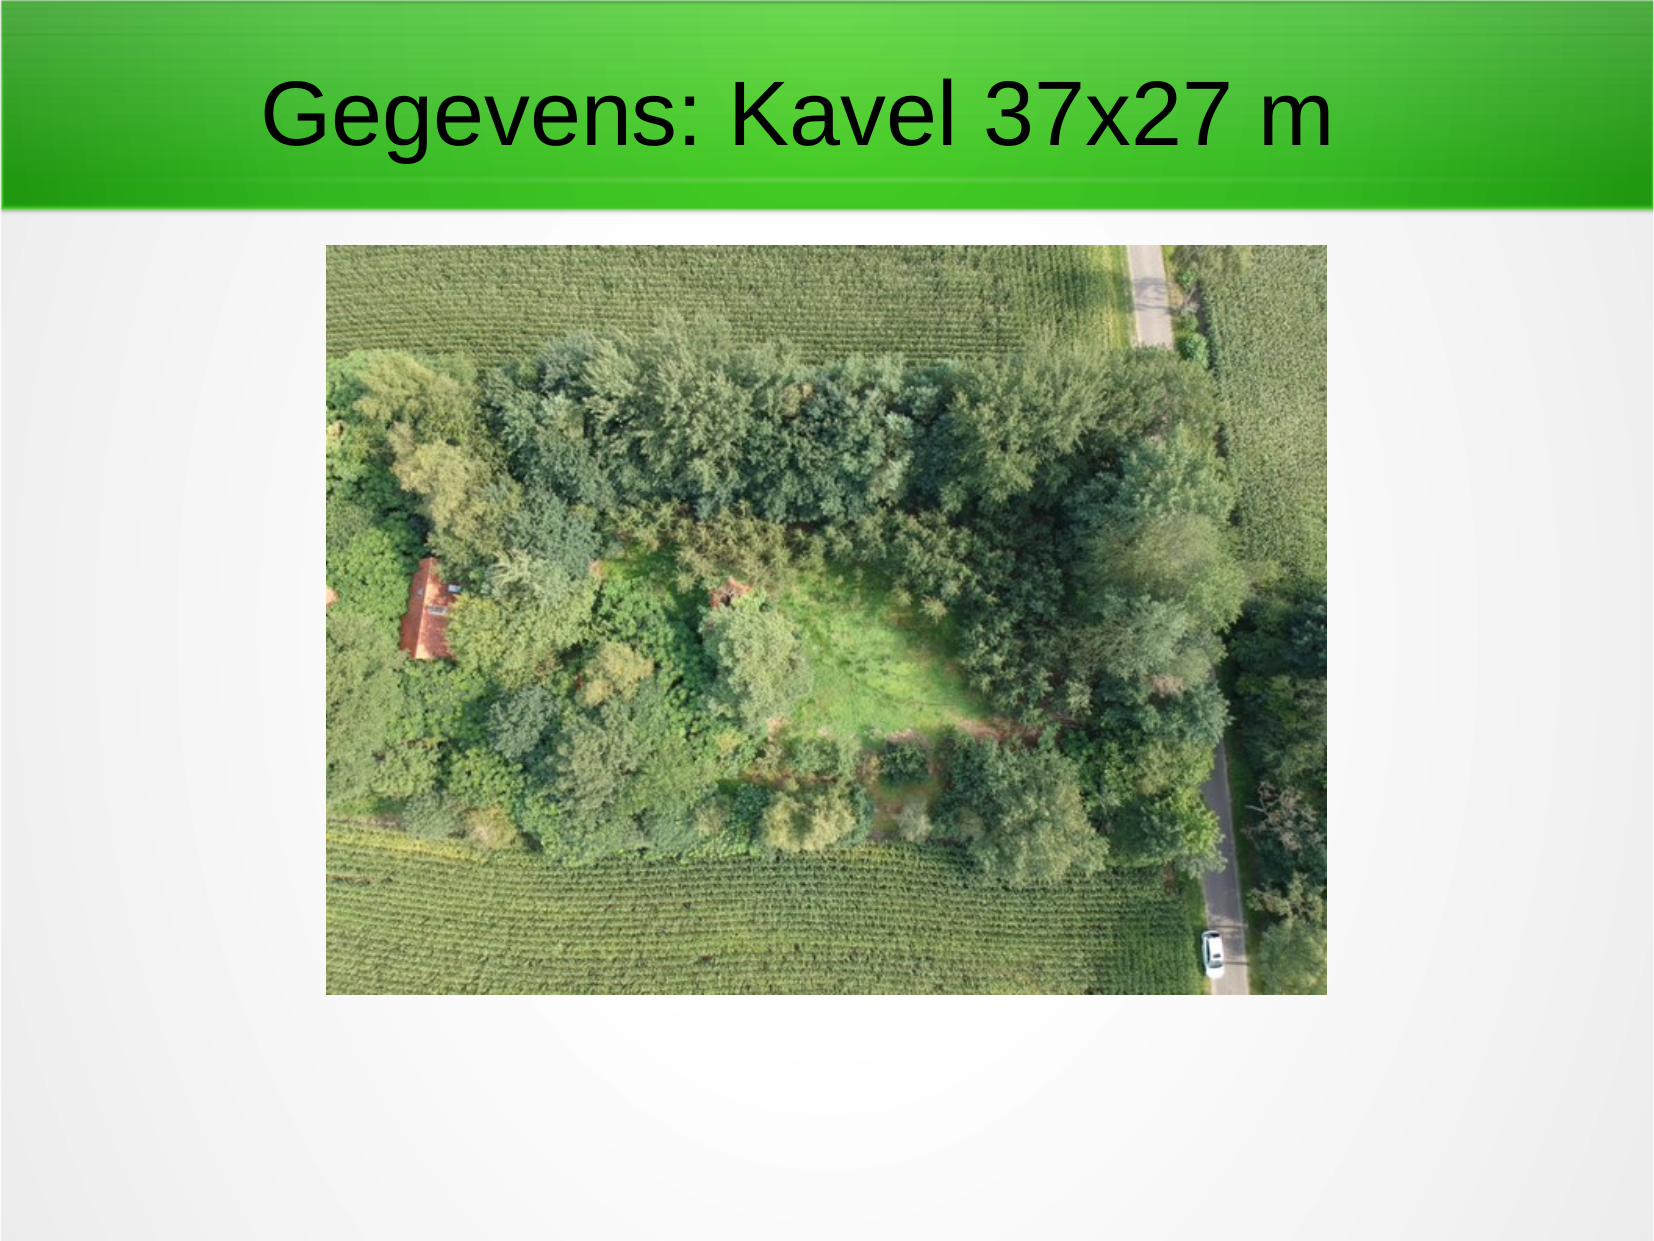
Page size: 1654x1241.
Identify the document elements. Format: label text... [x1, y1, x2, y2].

title Gegevens: Kavel 37x27 m [82, 47, 1566, 184]
picture [0, 0, 1654, 1241]
